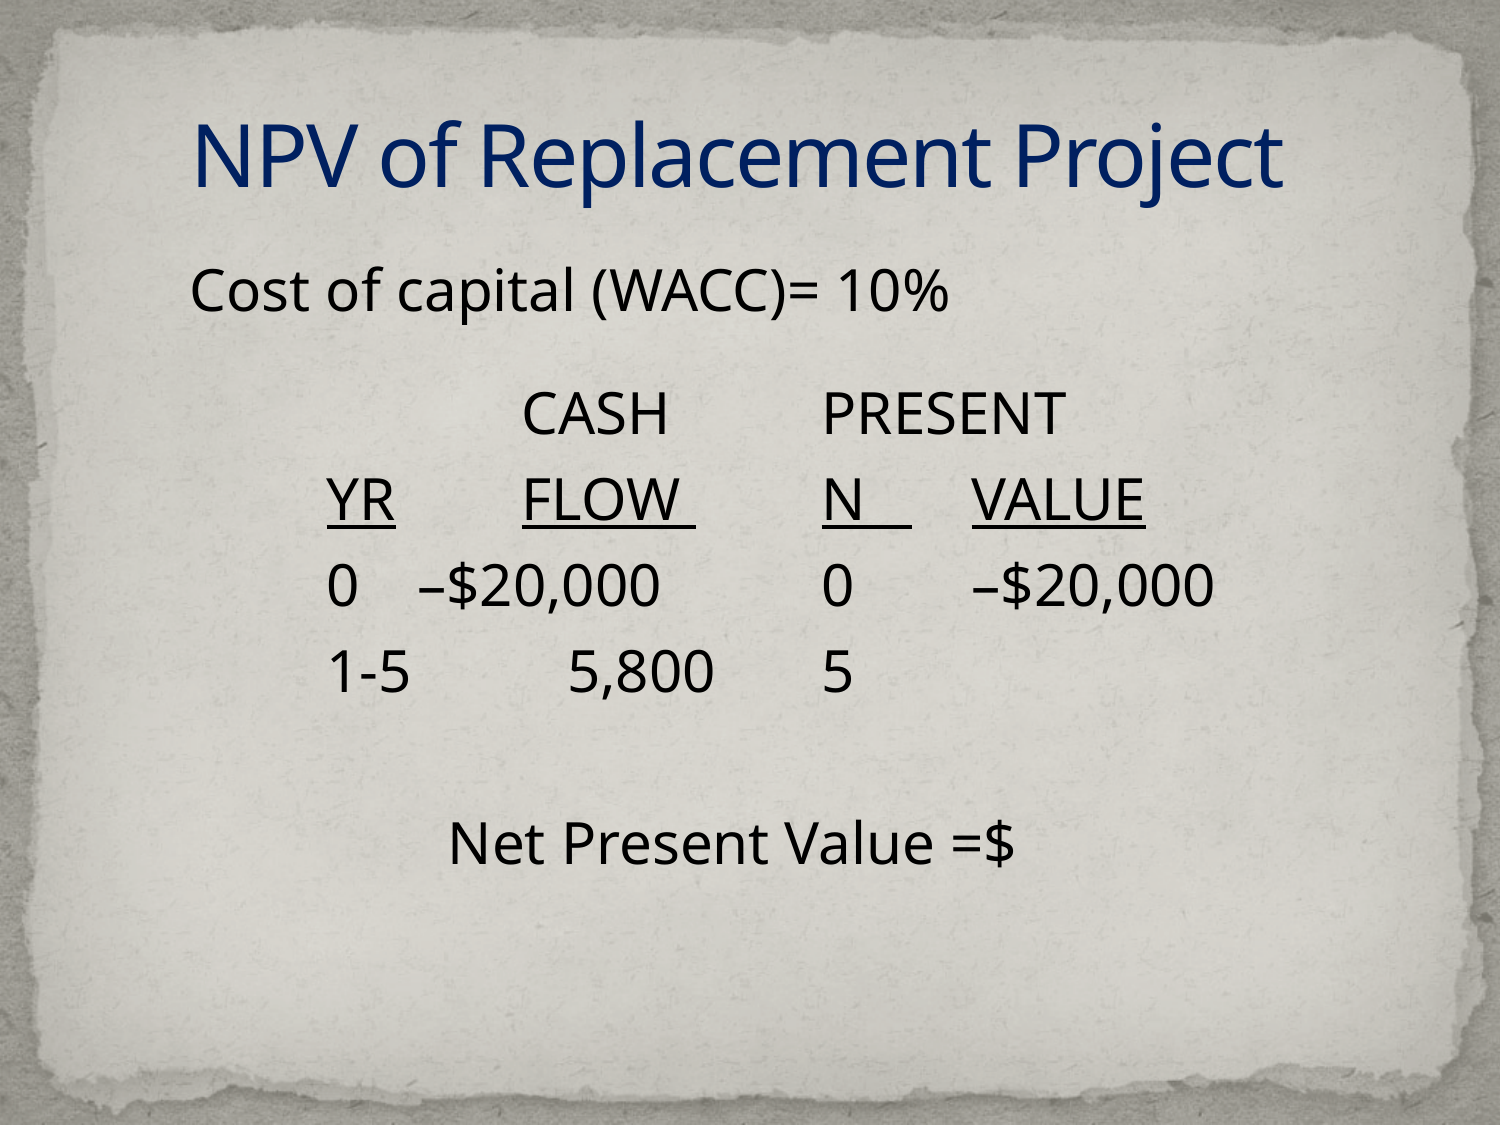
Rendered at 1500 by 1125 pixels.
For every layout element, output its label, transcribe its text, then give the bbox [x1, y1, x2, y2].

list CASH PRESENT YR FLOW N VALUE 0 –$20,000 0 –$20,000 1-5 5,800 5 Net Present Value =$ [311, 365, 1370, 1125]
title NPV of Replacement Project [176, 49, 1413, 213]
text_box Cost of capital (WACC)= 10% [174, 245, 1213, 331]
